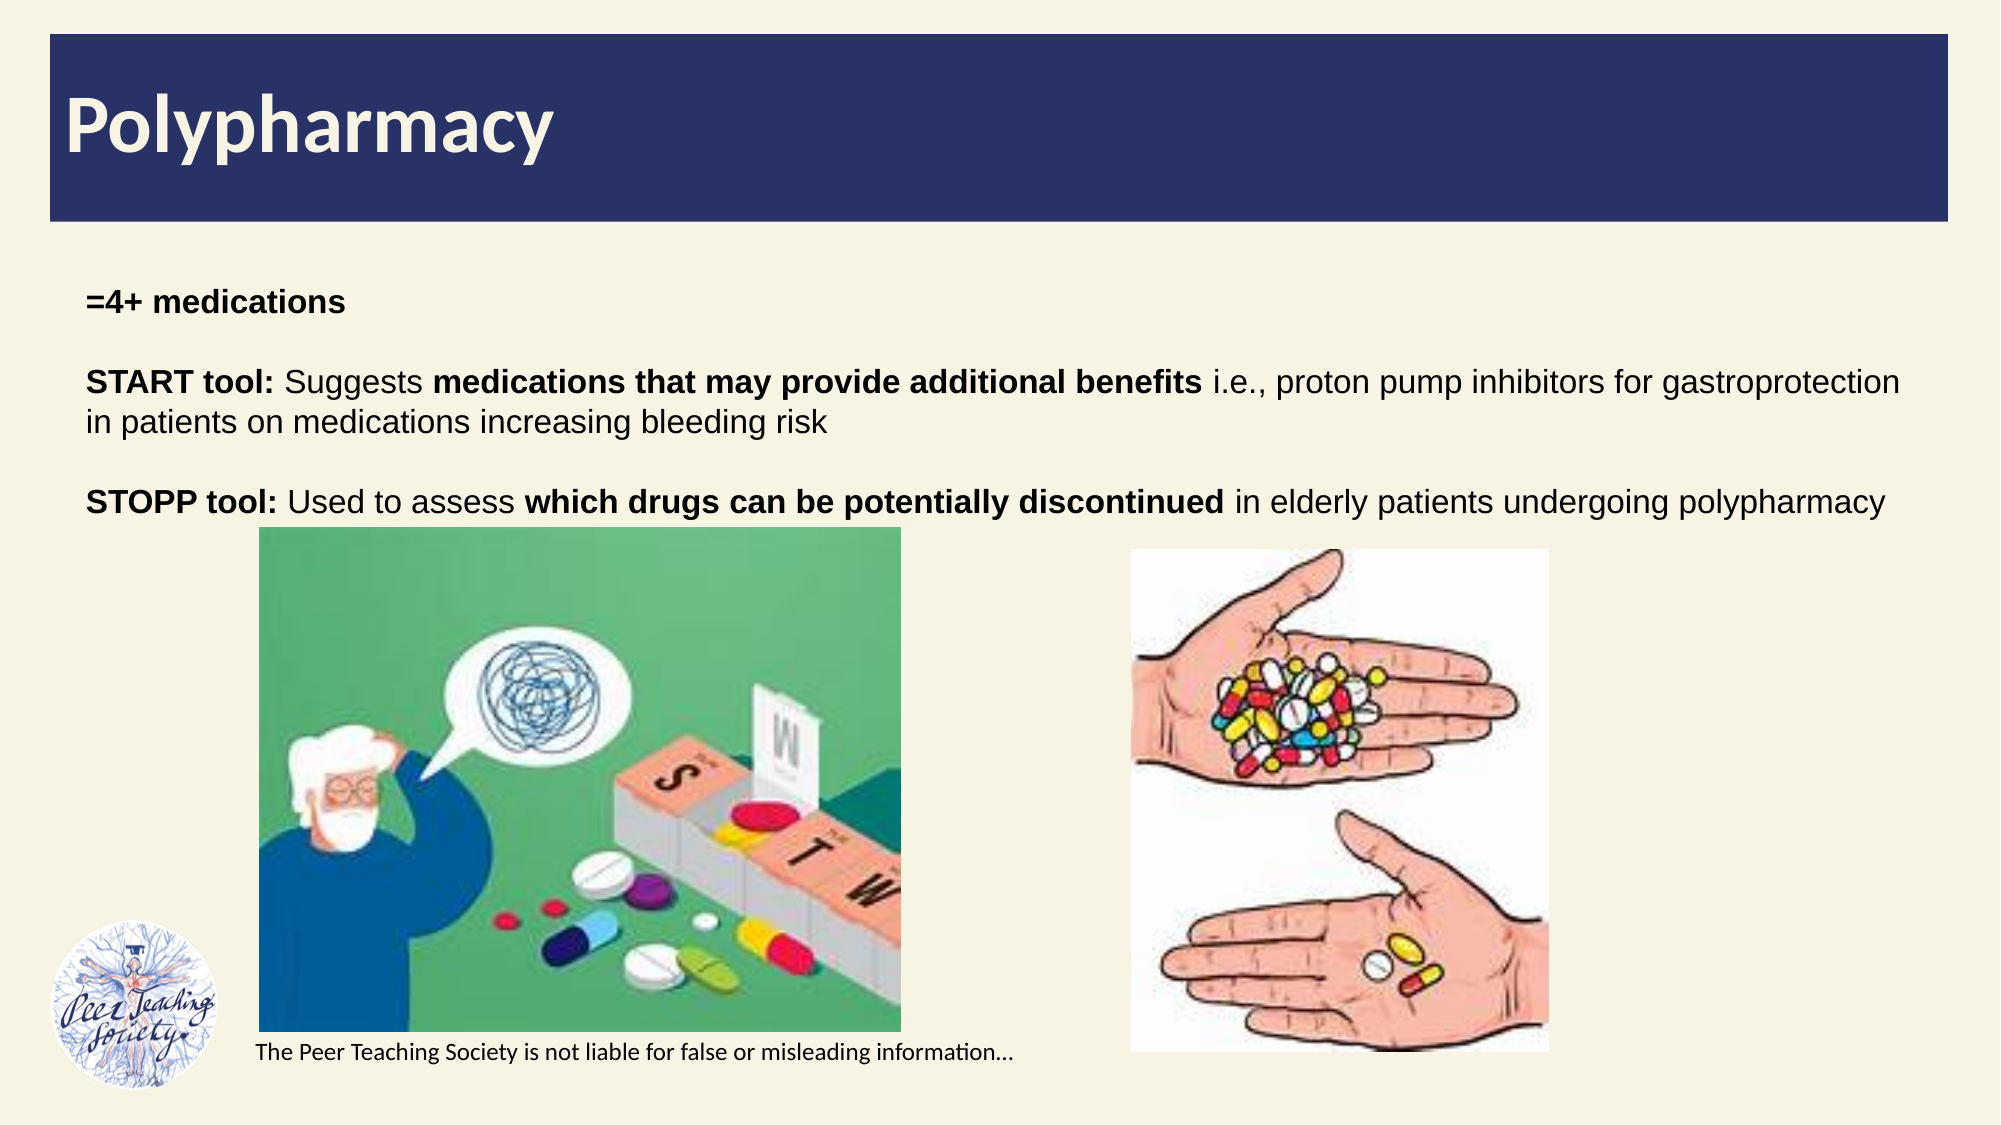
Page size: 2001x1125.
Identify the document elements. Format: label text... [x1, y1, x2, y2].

text_box Polypharmacy [50, 61, 1950, 177]
text_box The Peer Teaching Society is not liable for false or misleading information… [240, 1028, 1072, 1074]
text_box [50, 177, 1948, 222]
text_box [50, 34, 1948, 61]
picture [1130, 549, 1550, 1052]
picture [259, 527, 901, 1032]
text_box =4+ medications START tool: Suggests medications that may provide additional benefits i.e., proton pump inhibitors for gastroprotection in patients on medications increasing bleeding risk STOPP tool: Used to assess which drugs can be potentially discontinued in elderly patients undergoing polypharmacy [71, 273, 1948, 528]
picture [49, 920, 219, 1090]
